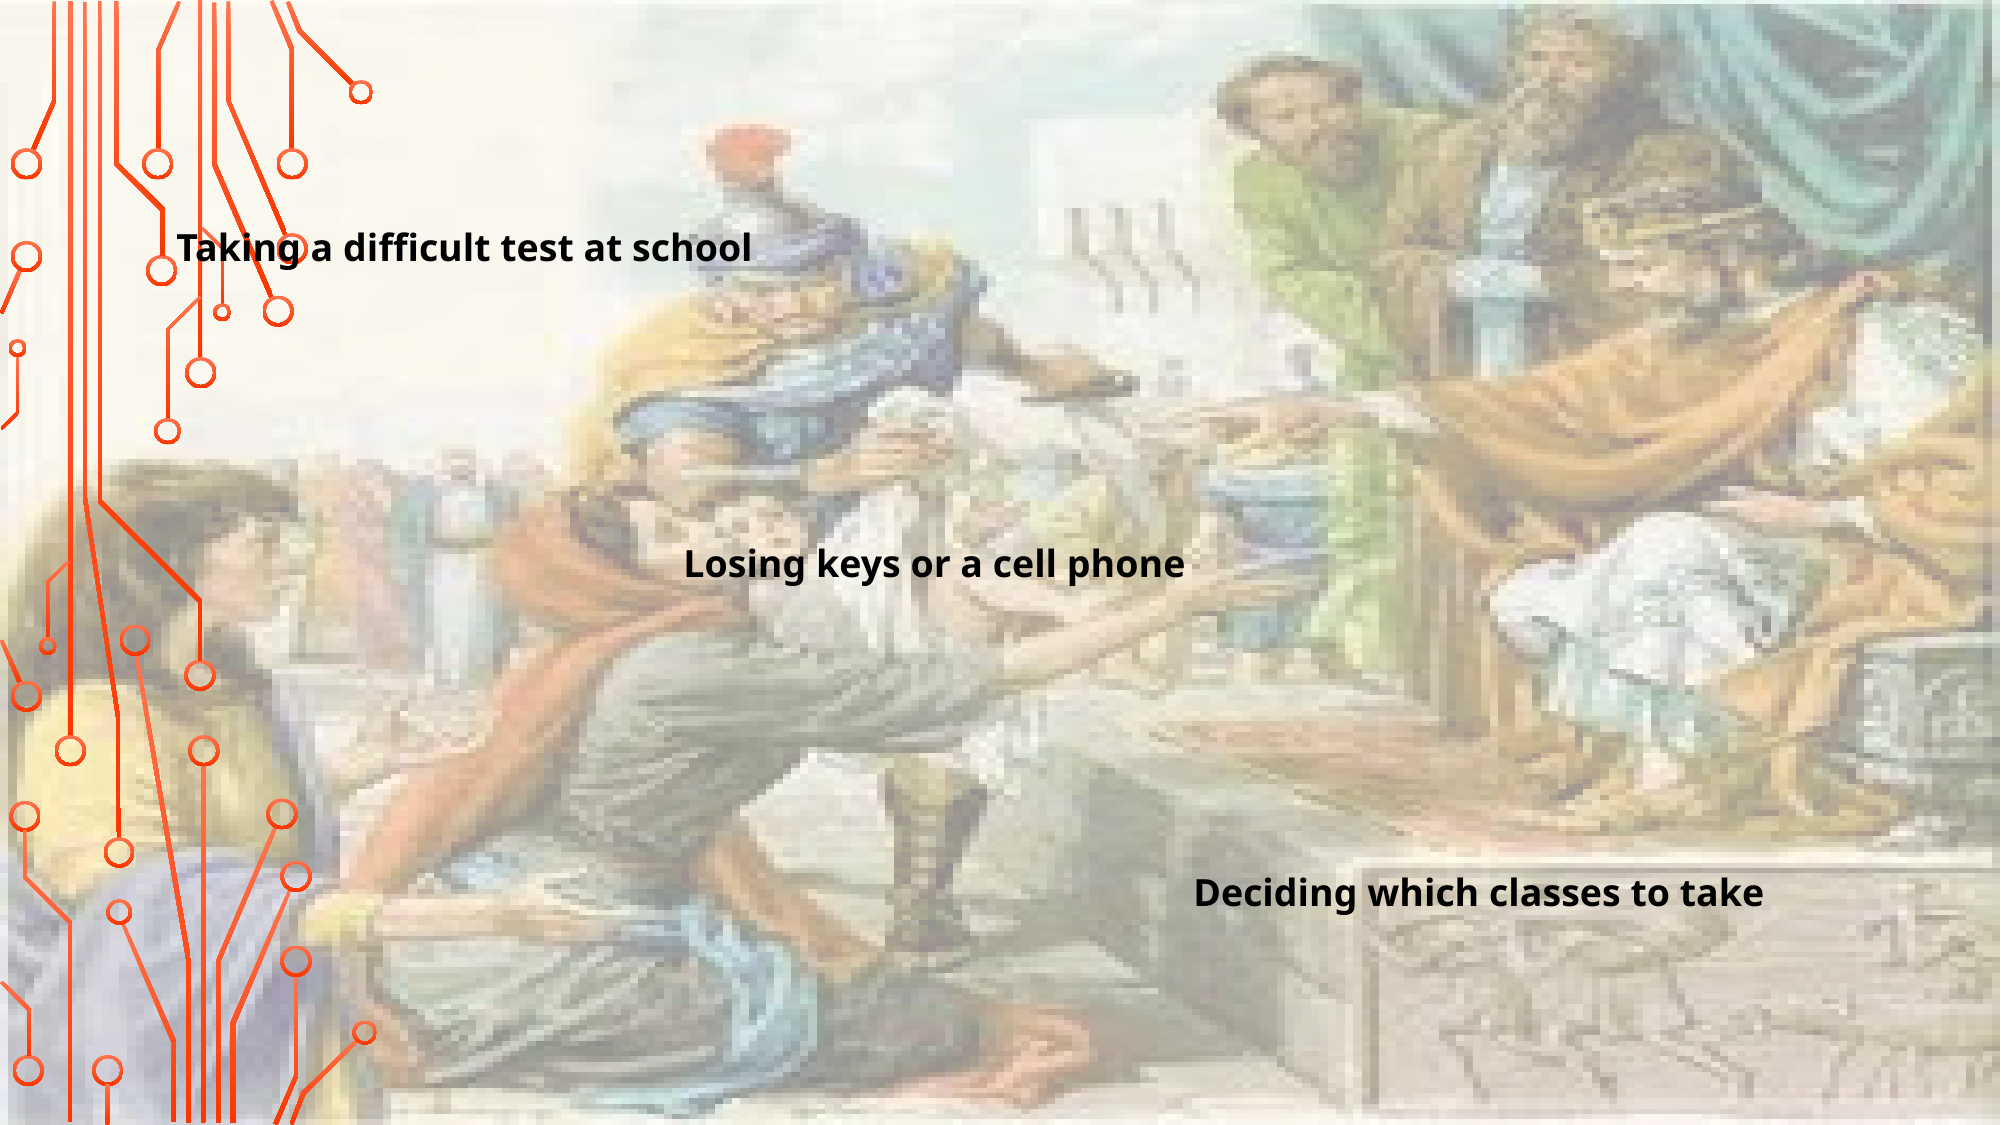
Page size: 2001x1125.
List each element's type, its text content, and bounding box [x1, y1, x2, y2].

text_box Losing keys or a cell phone [668, 532, 1201, 592]
text_box Taking a difficult test at school [161, 216, 769, 276]
text_box Deciding which classes to take [1178, 861, 1780, 921]
